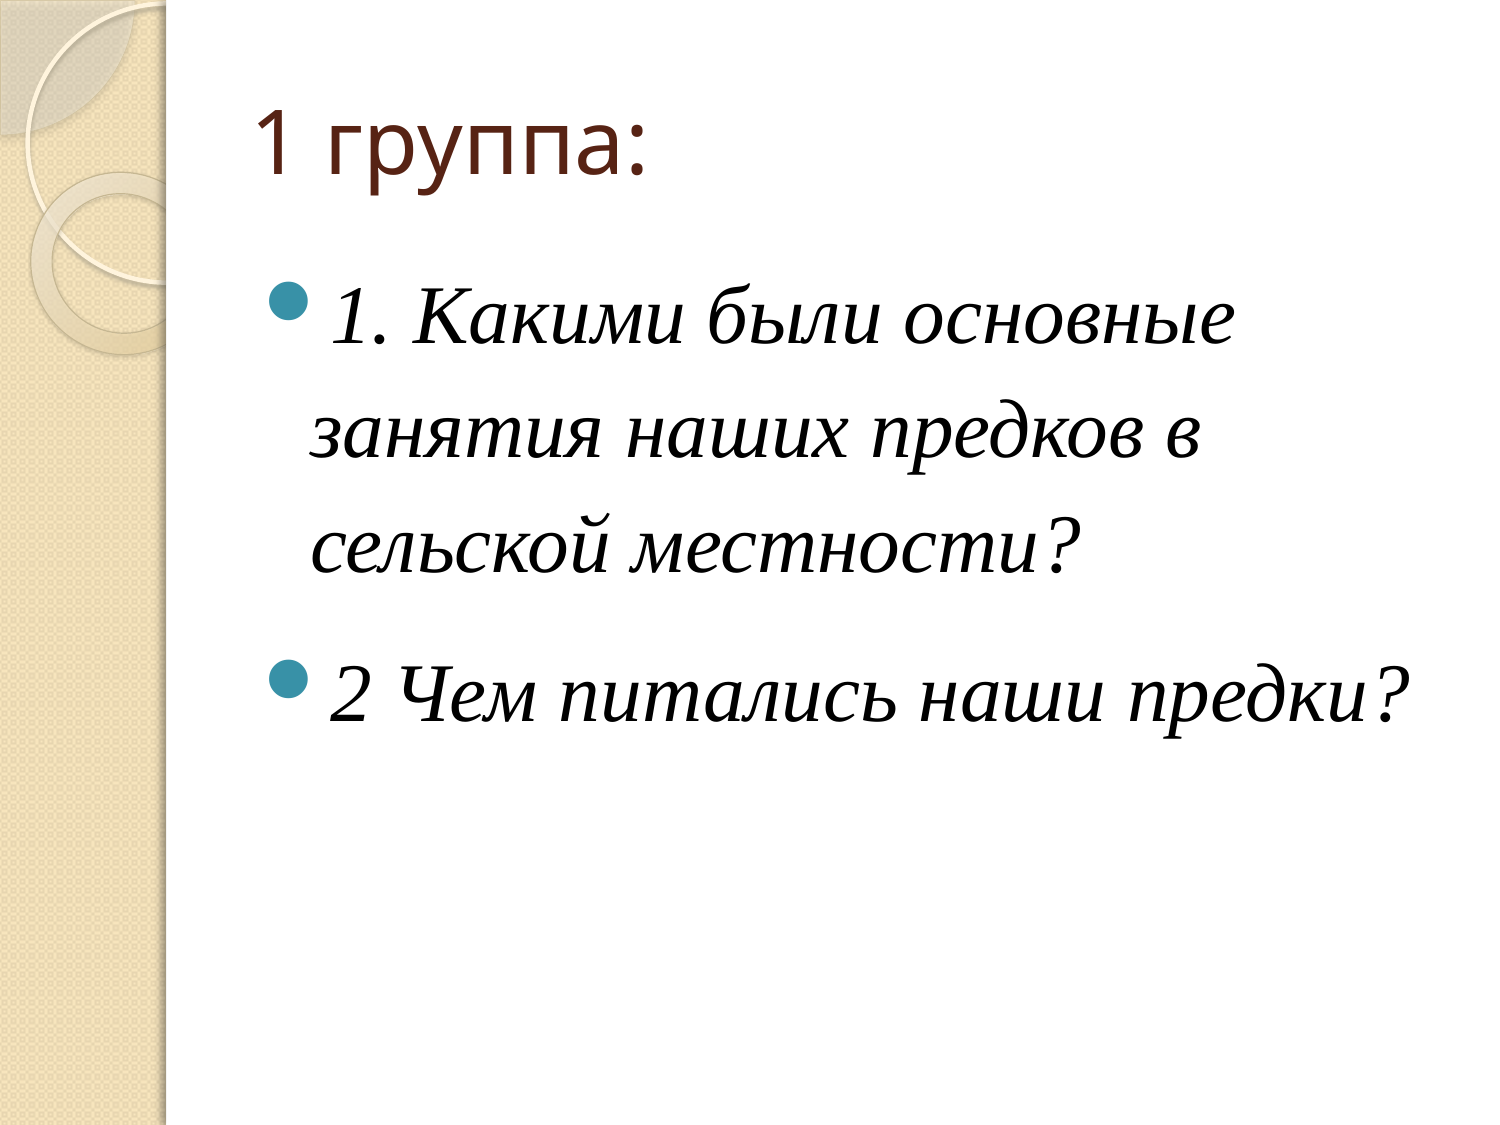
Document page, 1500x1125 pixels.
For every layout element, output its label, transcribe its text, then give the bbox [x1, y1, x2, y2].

title 1 группа: [235, 45, 1466, 233]
list 1. Какими были основные занятия наших предков в сельской местности? 2 Чем питались наши предки? [235, 237, 1466, 1025]
